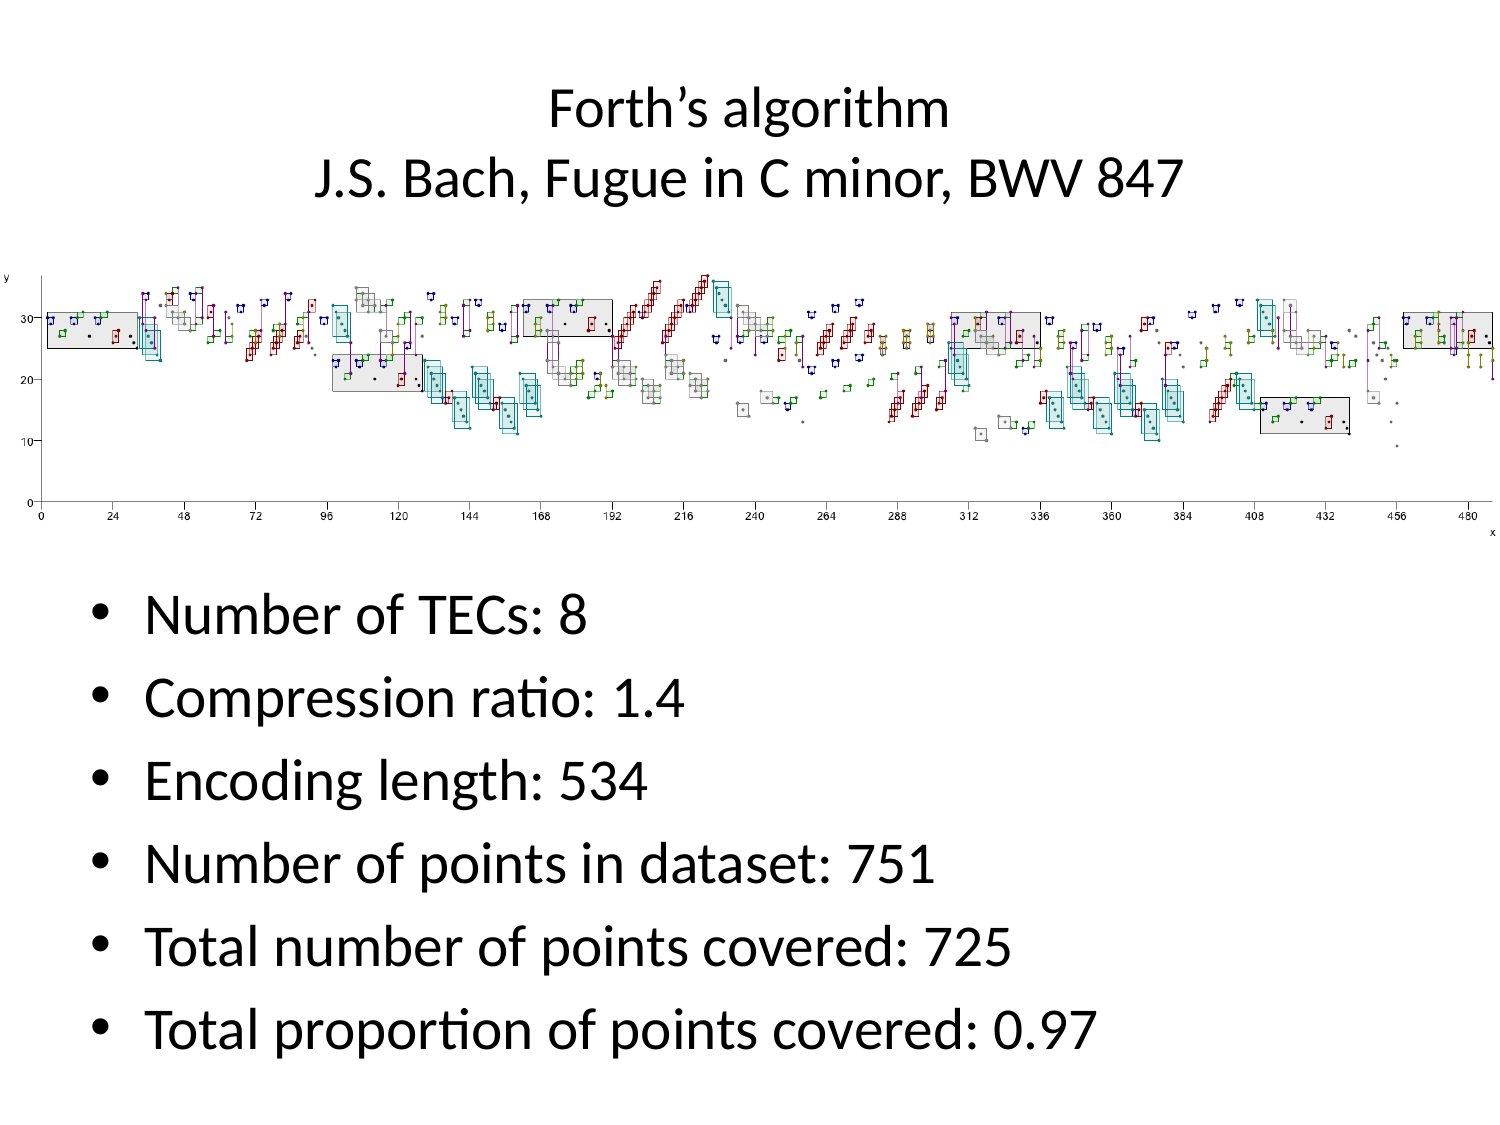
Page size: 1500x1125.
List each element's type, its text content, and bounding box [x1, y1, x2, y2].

list Number of TECs: 8 Compression ratio: 1.4 Encoding length: 534 Number of points in dataset: 751 Total number of points covered: 725 Total proportion of points covered: 0.97 [75, 567, 1425, 1073]
title Forth’s algorithm J.S. Bach, Fugue in C minor, BWV 847 [75, 45, 1425, 233]
picture [0, 270, 1500, 540]
